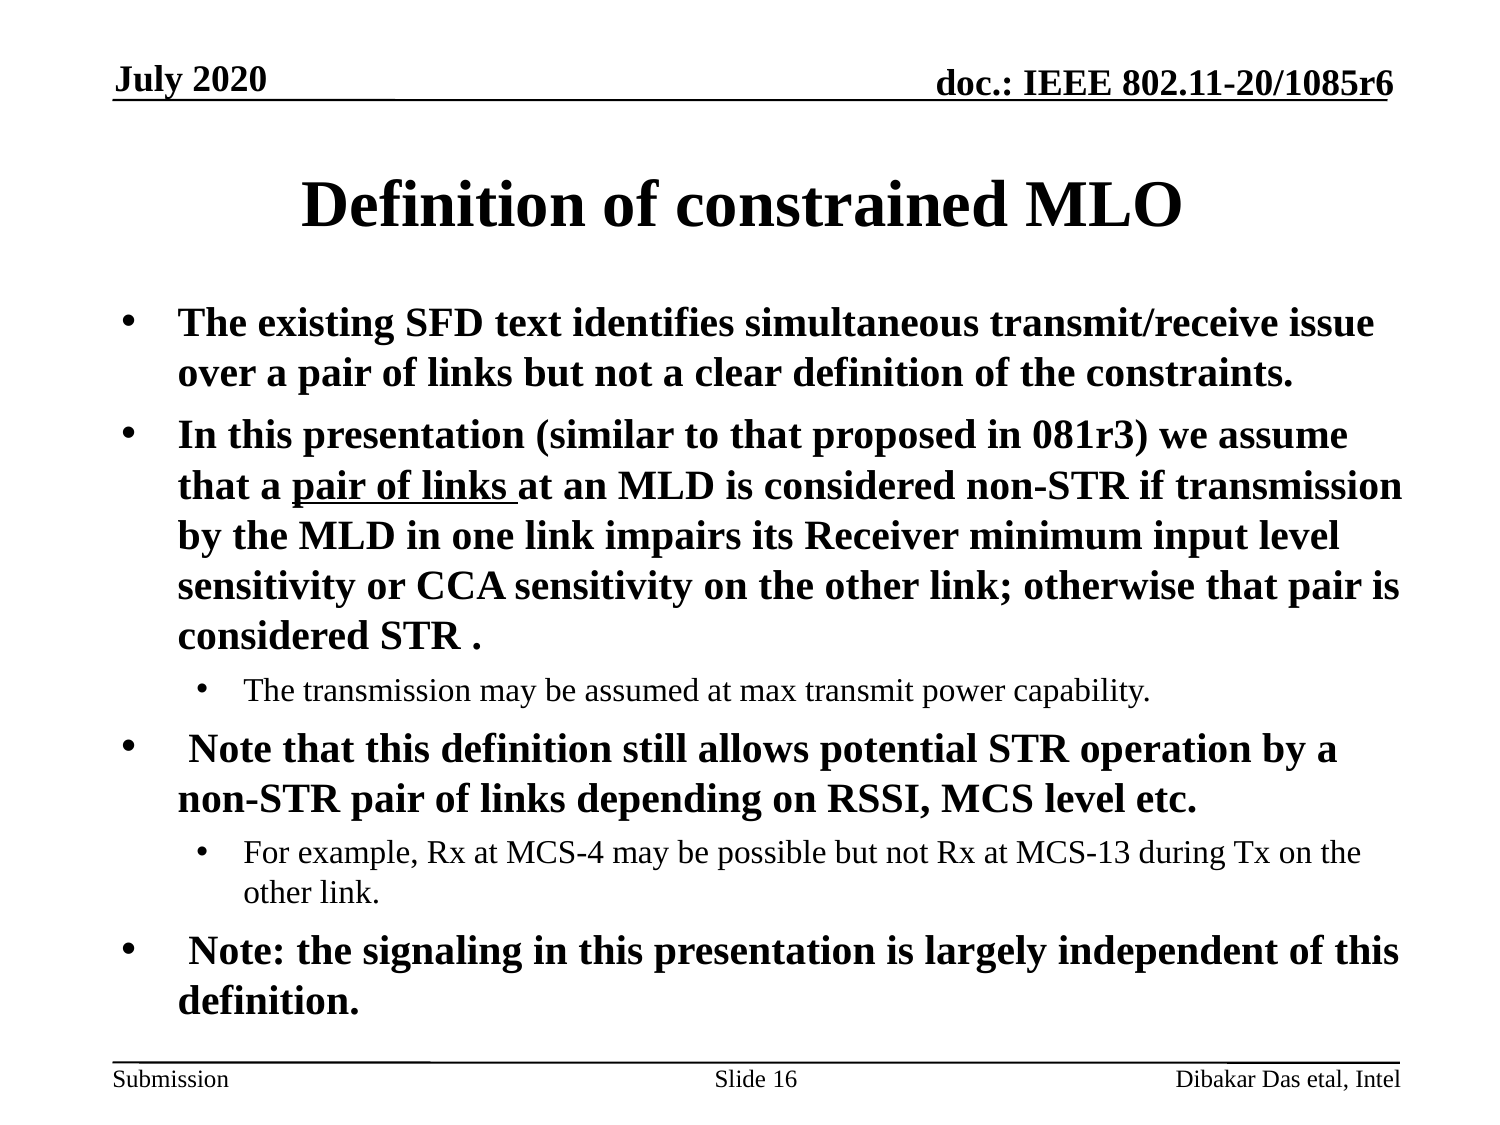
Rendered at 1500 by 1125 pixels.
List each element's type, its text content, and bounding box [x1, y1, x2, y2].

slide_number Slide 16 [712, 1061, 800, 1123]
list The existing SFD text identifies simultaneous transmit/receive issue over a pair of links but not a clear definition of the constraints. In this presentation (similar to that proposed in 081r3) we assume that a pair of links at an MLD is considered non-STR if transmission by the MLD in one link impairs its Receiver minimum input level sensitivity or CCA sensitivity on the other link; otherwise that pair is considered STR . The transmission may be assumed at max transmit power capability. Note that this definition still allows potential STR operation by a non-STR pair of links depending on RSSI, MCS level etc. For example, Rx at MCS-4 may be possible but not Rx at MCS-13 during Tx on the other link. Note: the signaling in this presentation is largely independent of this definition. [106, 286, 1426, 963]
footer Dibakar Das etal, Intel [878, 1061, 1402, 1093]
title Definition of constrained MLO [62, 112, 1426, 288]
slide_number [114, 54, 423, 100]
